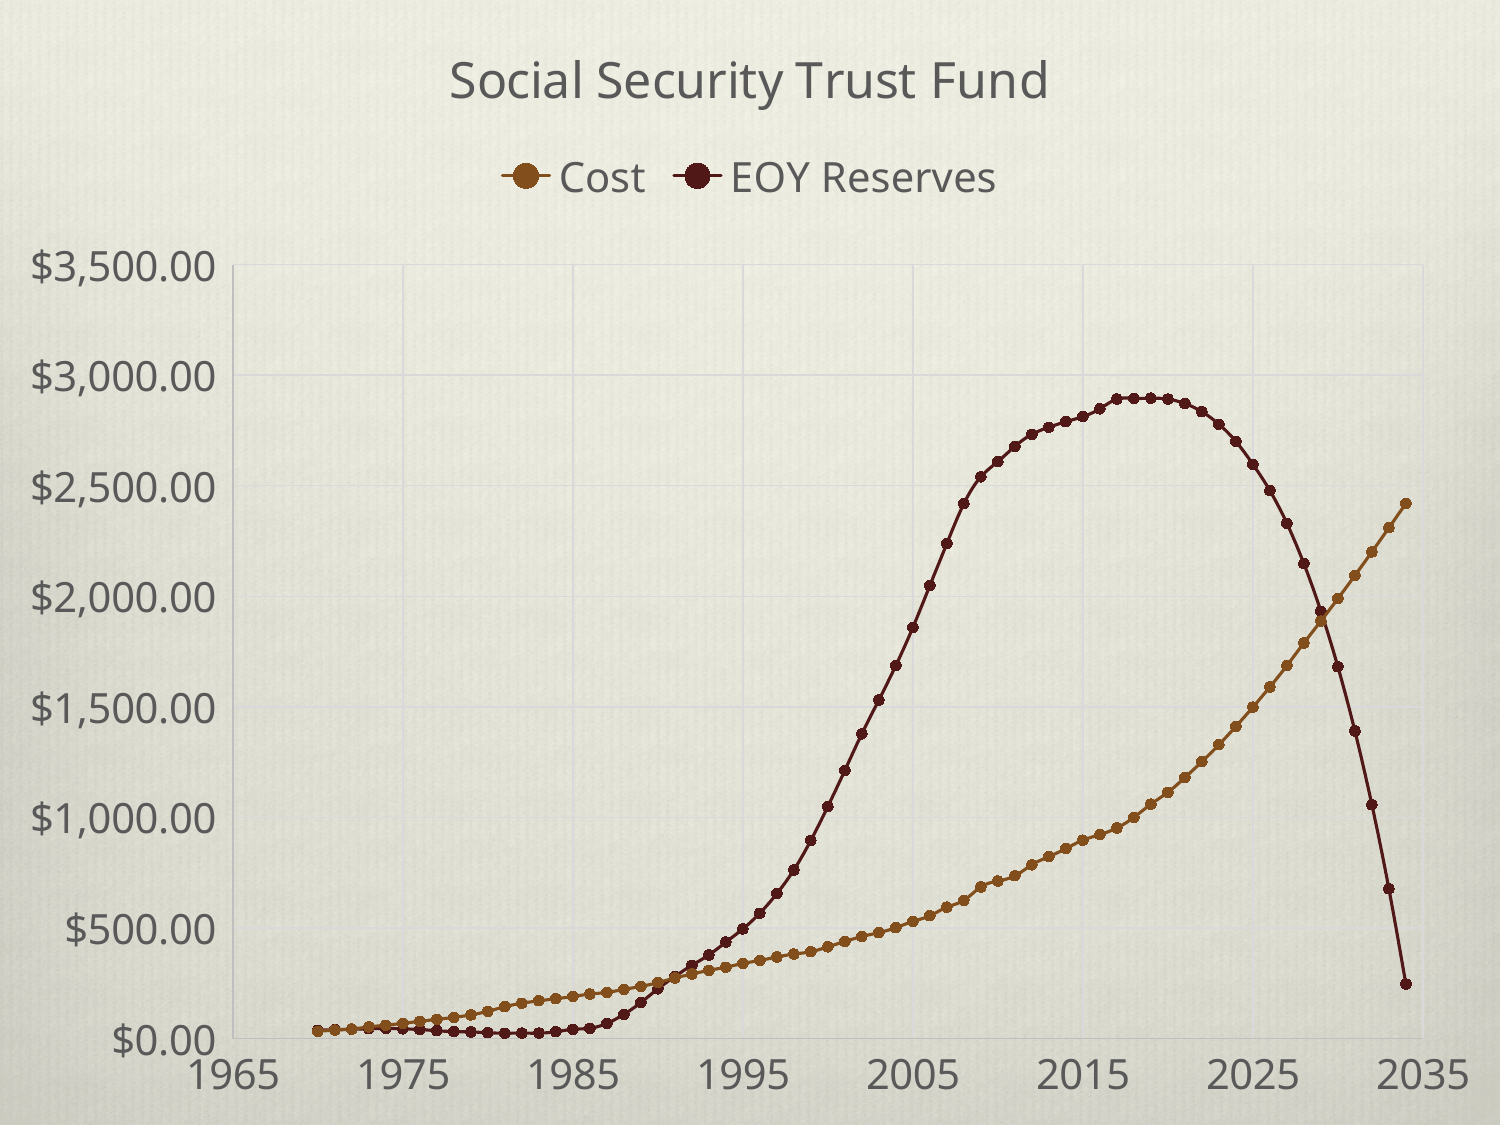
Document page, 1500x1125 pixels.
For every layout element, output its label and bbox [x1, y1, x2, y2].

chart [0, 0, 1500, 1125]
